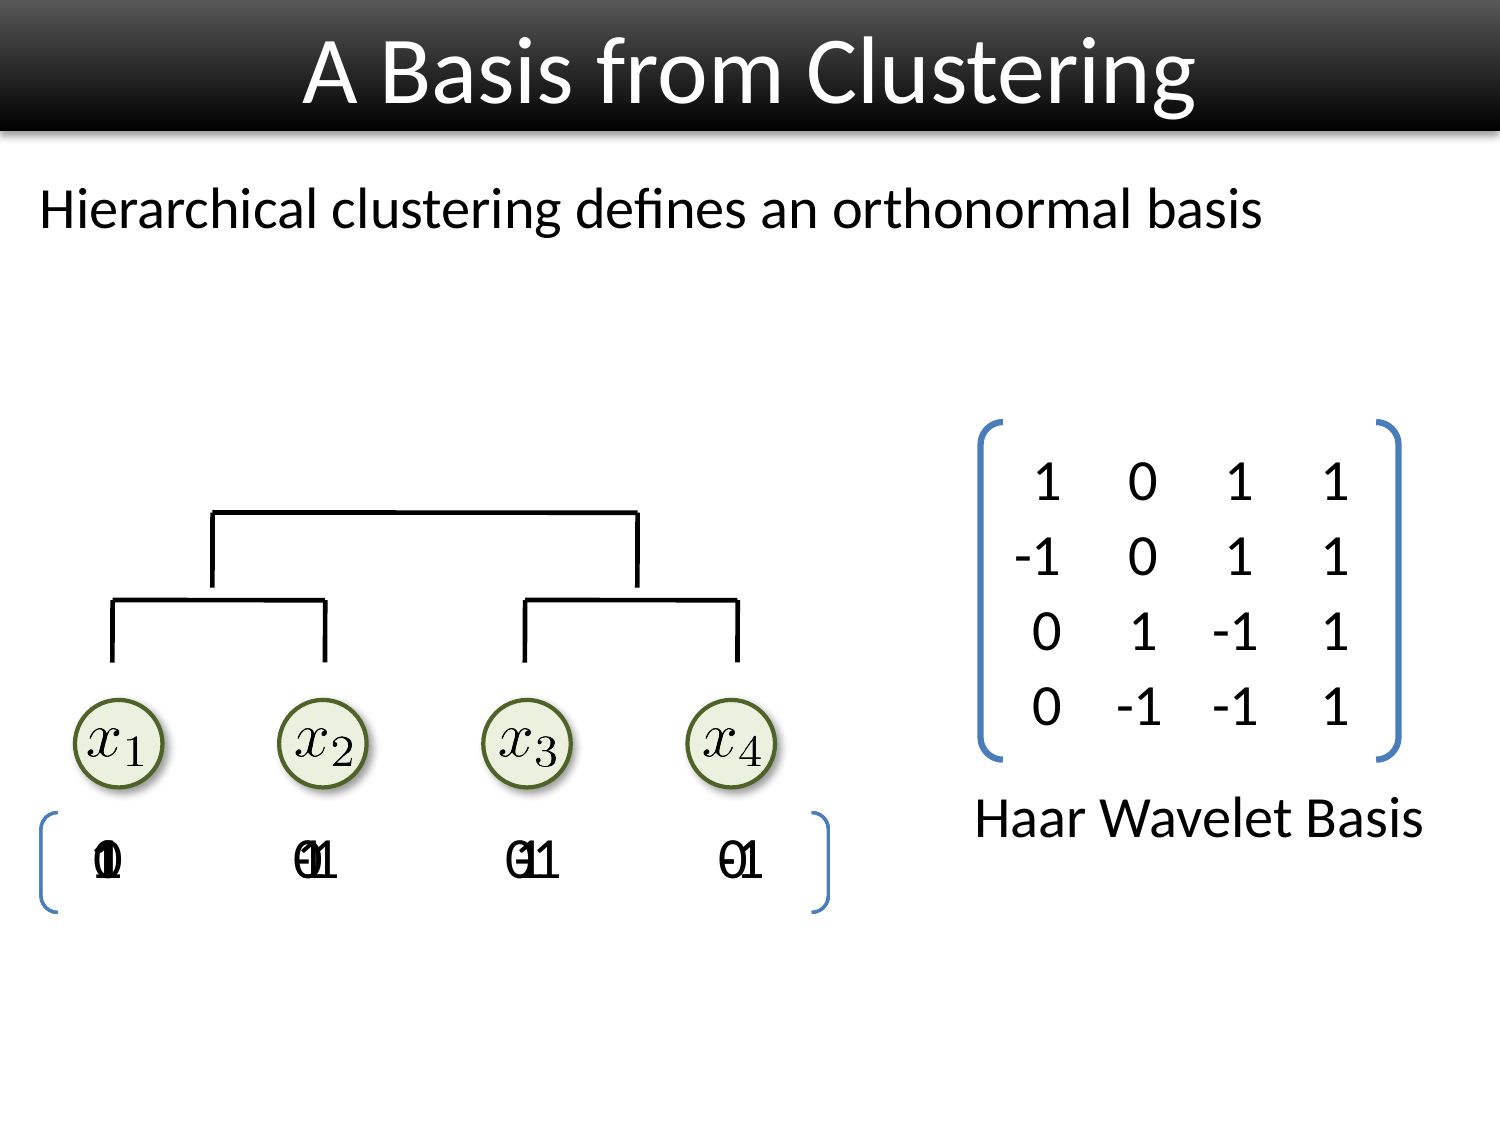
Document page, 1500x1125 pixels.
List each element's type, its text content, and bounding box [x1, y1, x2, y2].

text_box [112, 599, 326, 663]
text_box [1101, 434, 1195, 748]
picture [294, 728, 352, 766]
picture [498, 728, 557, 767]
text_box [1305, 434, 1394, 748]
text_box [277, 697, 369, 790]
title A Basis from Clustering [0, 0, 1500, 131]
text_box Hierarchical clustering defines an orthonormal basis [24, 162, 1475, 248]
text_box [1197, 434, 1298, 748]
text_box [524, 599, 738, 663]
text_box [72, 697, 165, 790]
text_box [481, 697, 573, 790]
text_box [685, 697, 778, 790]
picture [703, 728, 762, 766]
picture [87, 728, 143, 766]
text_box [40, 812, 829, 913]
text_box Haar Wavelet Basis [930, 772, 1469, 857]
text_box [979, 421, 1400, 761]
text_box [999, 434, 1099, 748]
